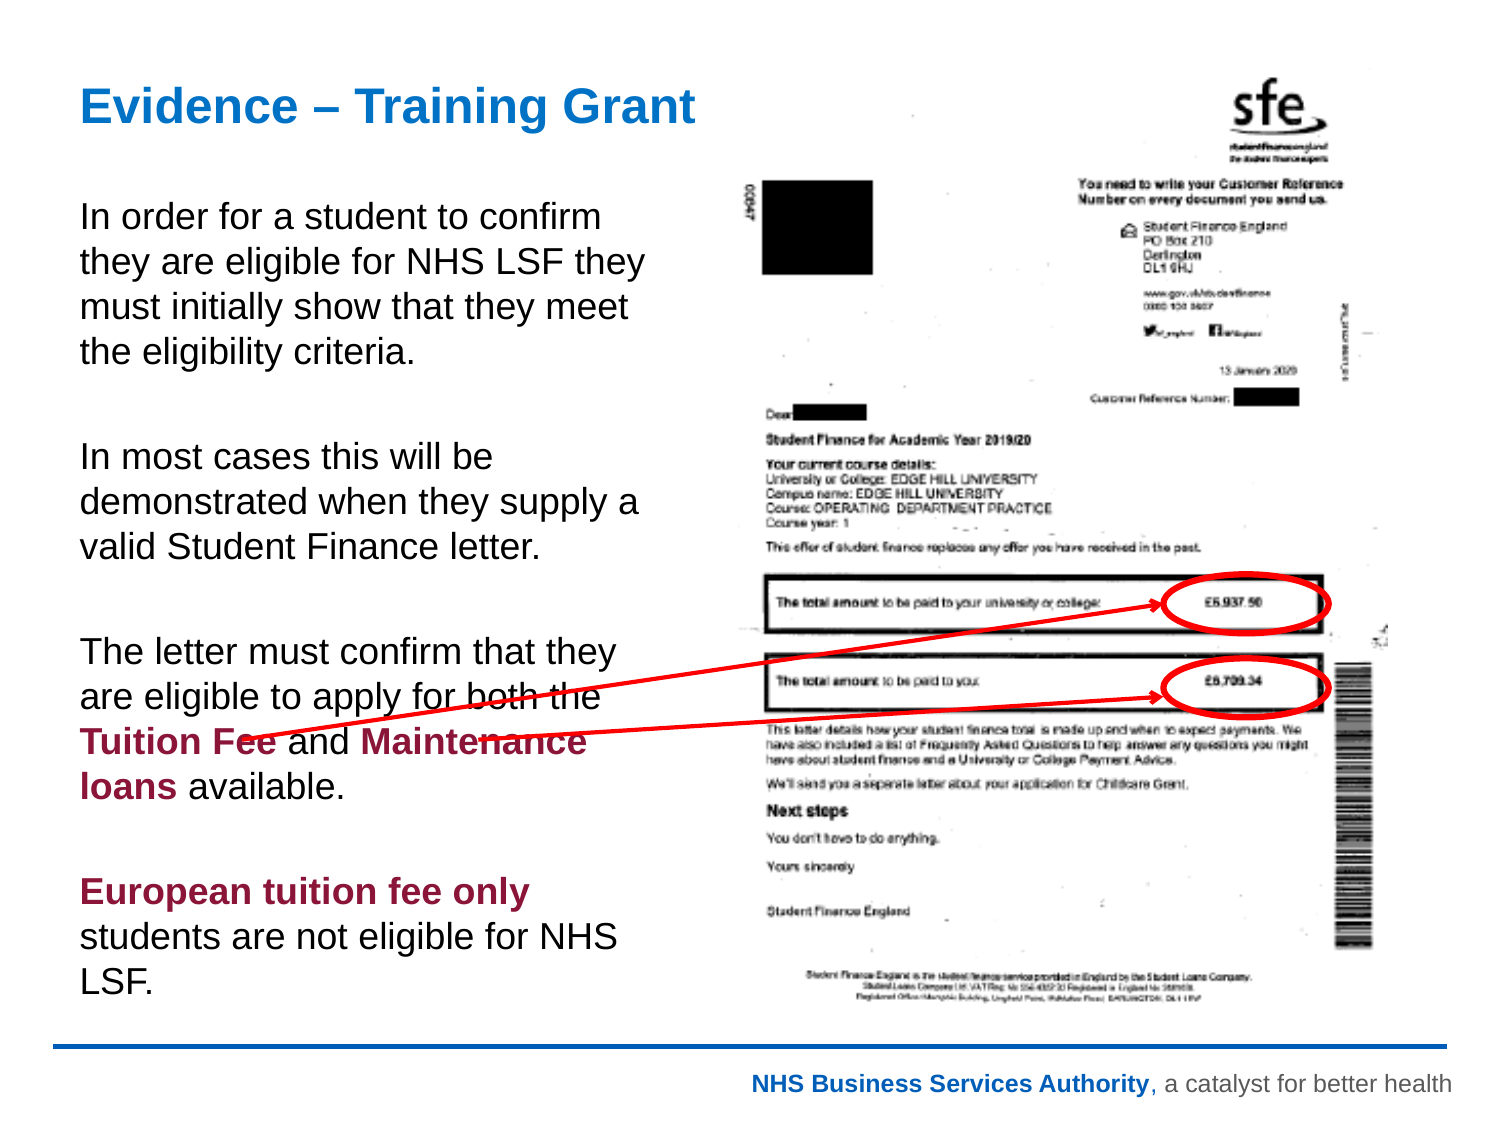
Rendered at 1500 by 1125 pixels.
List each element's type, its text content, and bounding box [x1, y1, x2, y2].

list In order for a student to confirm they are eligible for NHS LSF they must initially show that they meet the eligibility criteria. In most cases this will be demonstrated when they supply a valid Student Finance letter. The letter must confirm that they are eligible to apply for both the Tuition Fee and Maintenance loans available. European tuition fee only students are not eligible for NHS LSF. [64, 184, 668, 1024]
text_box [478, 696, 1164, 740]
picture [735, 68, 1389, 1008]
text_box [241, 603, 1164, 740]
title Evidence – Training Grant [64, 66, 1425, 161]
